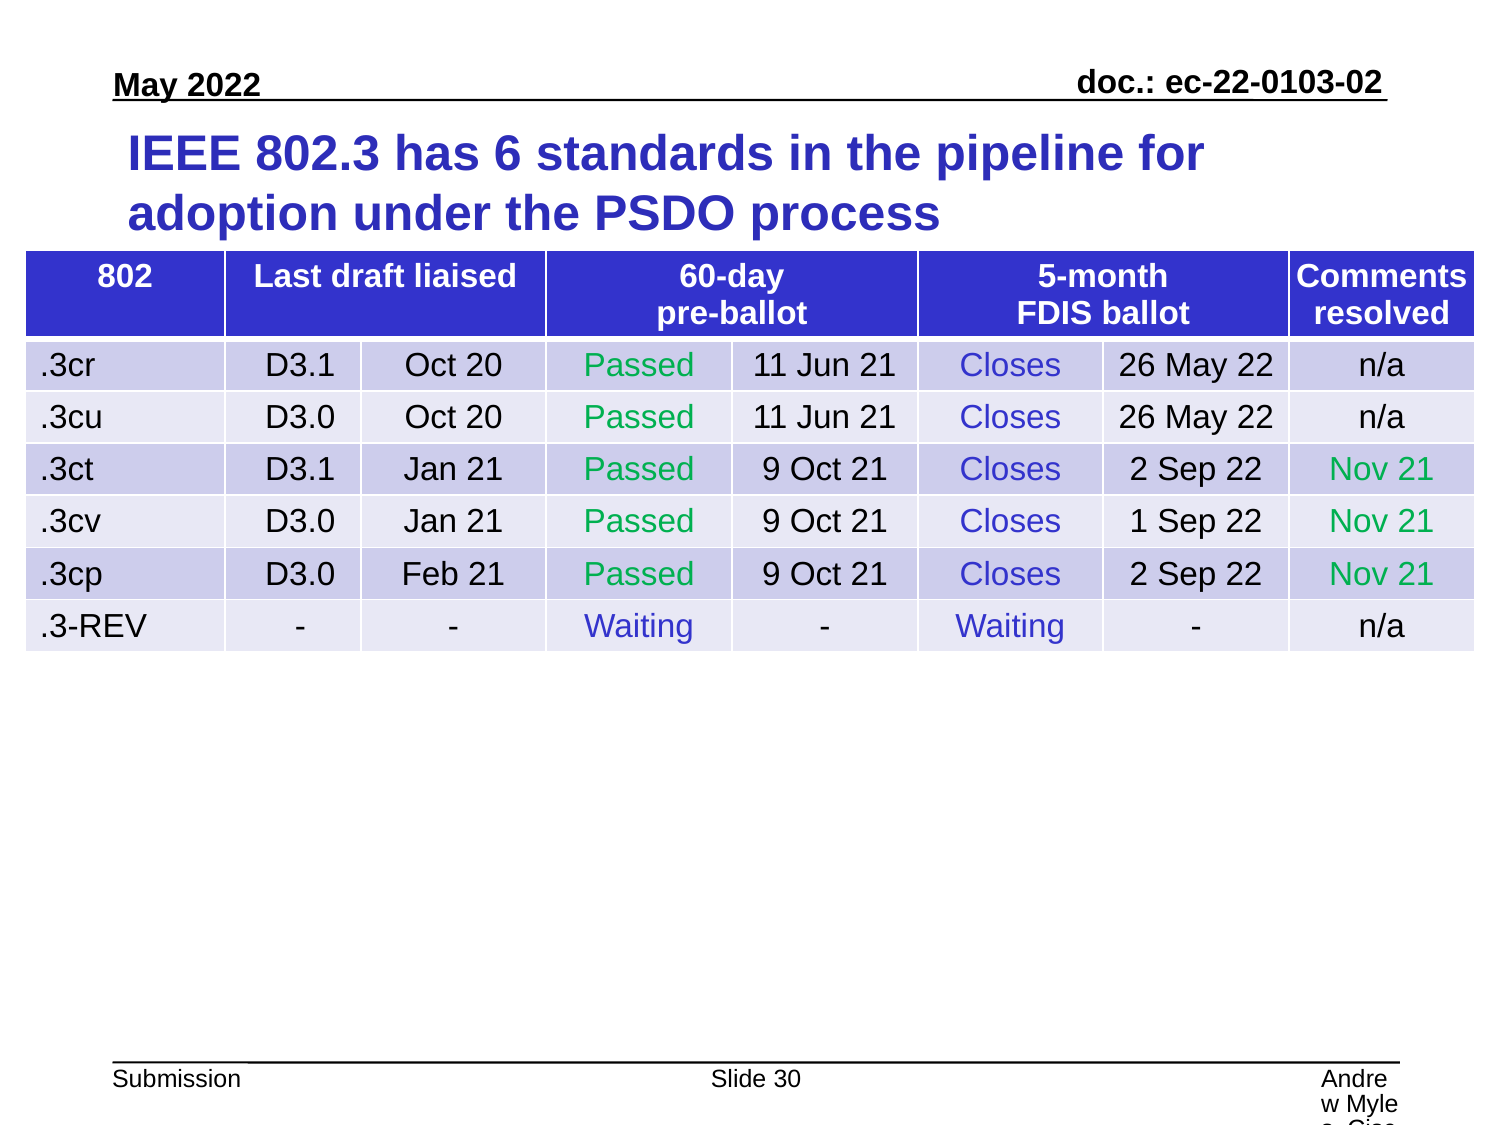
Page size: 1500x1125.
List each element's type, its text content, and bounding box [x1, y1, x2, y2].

table_cell D3.1 [226, 342, 360, 390]
table_header 5-month FDIS ballot [919, 251, 1288, 336]
table_cell n/a [1290, 600, 1474, 651]
table_cell Closes [919, 496, 1102, 547]
table_cell Closes [919, 392, 1102, 442]
table_cell Passed [547, 496, 731, 547]
table_cell 26 May 22 [1104, 342, 1288, 390]
table_cell 9 Oct 21 [733, 548, 917, 599]
table_header 60-day pre-ballot [547, 251, 917, 336]
table_cell 2 Sep 22 [1104, 444, 1288, 494]
footer Andrew Myles, Cisco [1320, 1061, 1402, 1093]
table_cell Passed [547, 548, 731, 599]
table_cell D3.0 [226, 392, 360, 442]
table_cell Feb 21 [362, 548, 545, 599]
table_cell .3cu [26, 392, 224, 442]
table_cell Jan 21 [362, 444, 545, 494]
table_cell 26 May 22 [1104, 392, 1288, 442]
table_cell 2 Sep 22 [1104, 548, 1288, 599]
table_cell - [1104, 600, 1288, 651]
table_cell - [733, 600, 917, 651]
table_cell Waiting [547, 600, 731, 651]
table_cell Oct 20 [362, 392, 545, 442]
table_cell 9 Oct 21 [733, 496, 917, 547]
table_cell Closes [919, 342, 1102, 390]
table_cell Passed [547, 444, 731, 494]
table_cell Nov 21 [1290, 496, 1474, 547]
table_cell n/a [1290, 342, 1474, 390]
table_cell Passed [547, 342, 731, 390]
table_cell D3.1 [226, 444, 360, 494]
table_cell Waiting [919, 600, 1102, 651]
table_header Comments resolved [1290, 251, 1474, 336]
table_cell .3cr [26, 342, 224, 390]
table_cell D3.0 [226, 548, 360, 599]
table_header 802 [26, 251, 224, 336]
table_cell .3-REV [26, 600, 224, 651]
table_cell .3cv [26, 496, 224, 547]
table_cell Passed [547, 392, 731, 442]
table_cell Jan 21 [362, 496, 545, 547]
table_cell Nov 21 [1290, 444, 1474, 494]
table_cell .3ct [26, 444, 224, 494]
table_cell D3.0 [226, 496, 360, 547]
slide_number Slide 30 [709, 1061, 803, 1093]
table_header Last draft liaised [226, 251, 545, 336]
table_cell Nov 21 [1290, 548, 1474, 599]
table_cell .3cp [26, 548, 224, 599]
table_cell 9 Oct 21 [733, 444, 917, 494]
table_cell n/a [1290, 392, 1474, 442]
title IEEE 802.3 has 6 standards in the pipeline for adoption under the PSDO process [112, 112, 1388, 249]
table_cell 11 Jun 21 [733, 342, 917, 390]
table_cell Oct 20 [362, 342, 545, 390]
table_cell Closes [919, 444, 1102, 494]
table_cell - [362, 600, 545, 651]
table_cell - [226, 600, 360, 651]
table_cell 11 Jun 21 [733, 392, 917, 442]
table_cell Closes [919, 548, 1102, 599]
table_cell 1 Sep 22 [1104, 496, 1288, 547]
